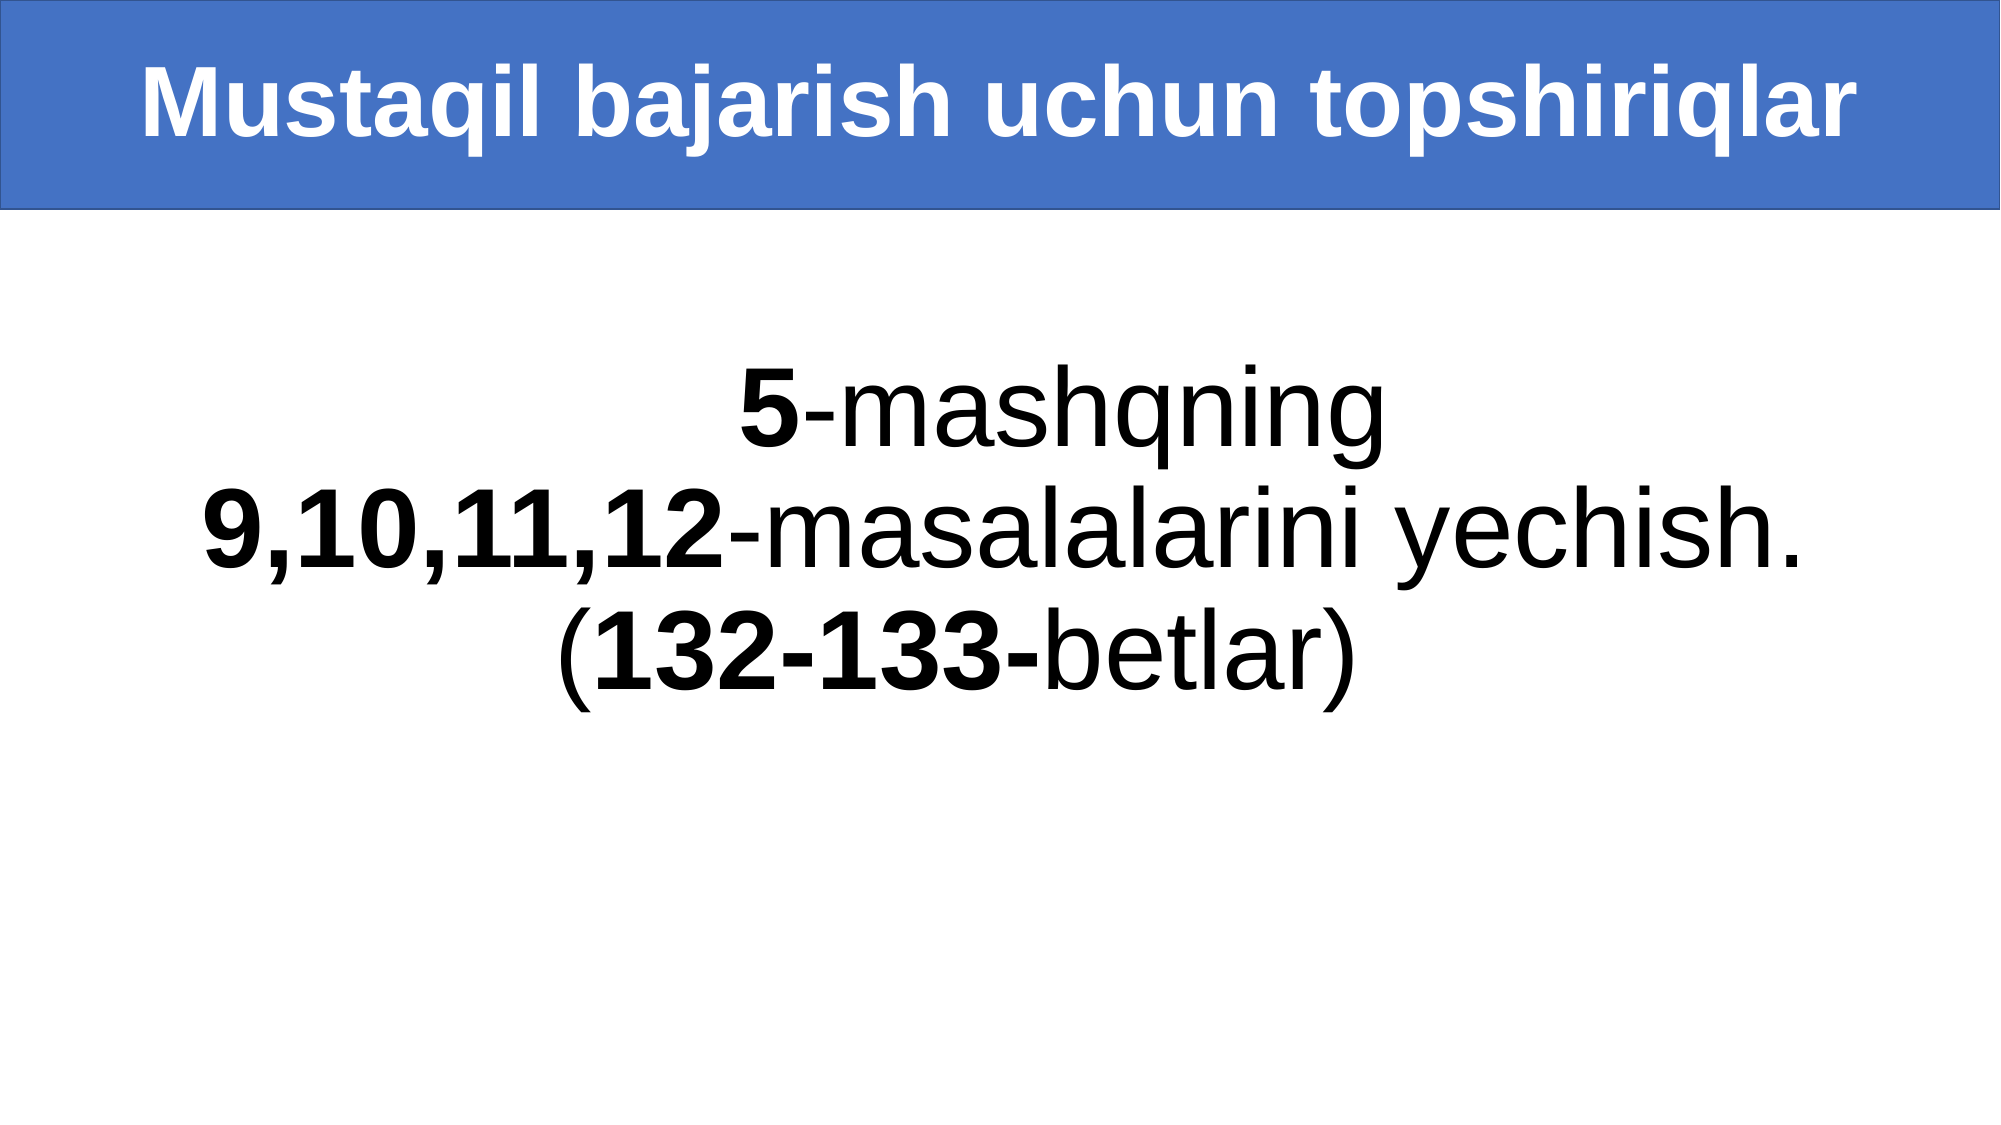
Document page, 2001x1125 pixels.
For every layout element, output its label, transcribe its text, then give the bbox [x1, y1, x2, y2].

list 5-mashqning 9,10,11,12-masalalarini yechish. (132-133-betlar) [168, 341, 1840, 1077]
title Mustaqil bajarish uchun topshiriqlar [0, 0, 2000, 210]
